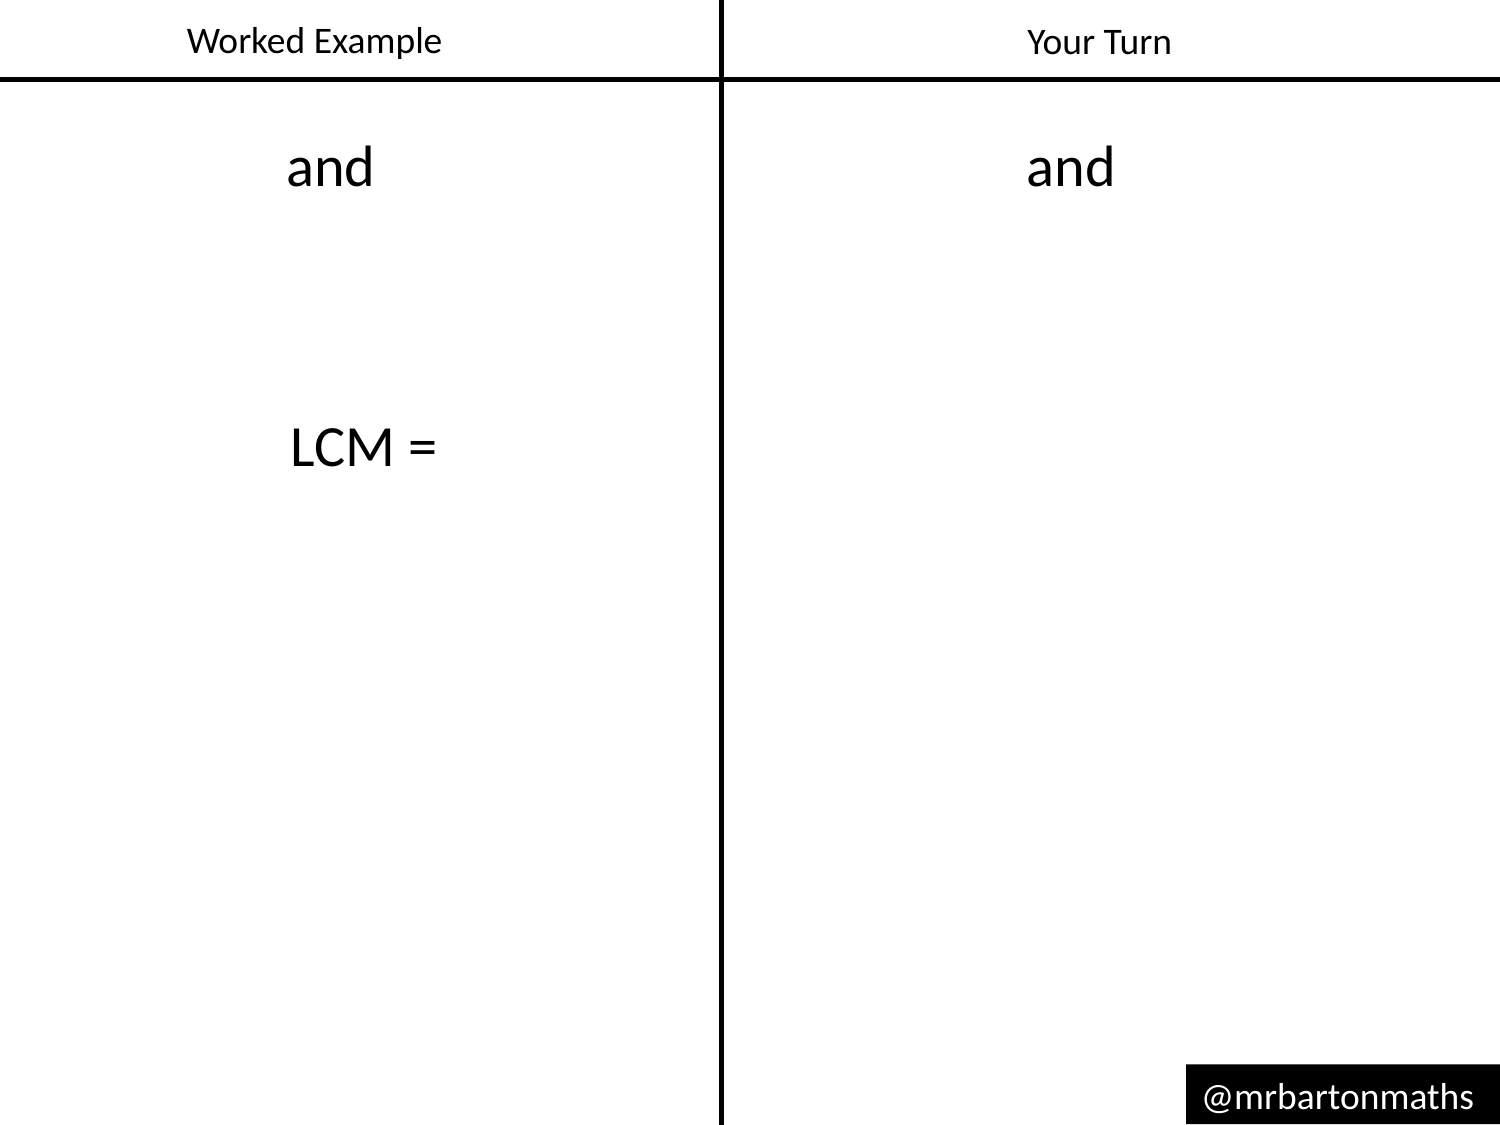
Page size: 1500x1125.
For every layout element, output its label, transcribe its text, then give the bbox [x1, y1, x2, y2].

text_box Worked Example [169, 8, 460, 69]
text_box @mrbartonmaths [1186, 1064, 1500, 1125]
text_box Your Turn [954, 9, 1245, 70]
